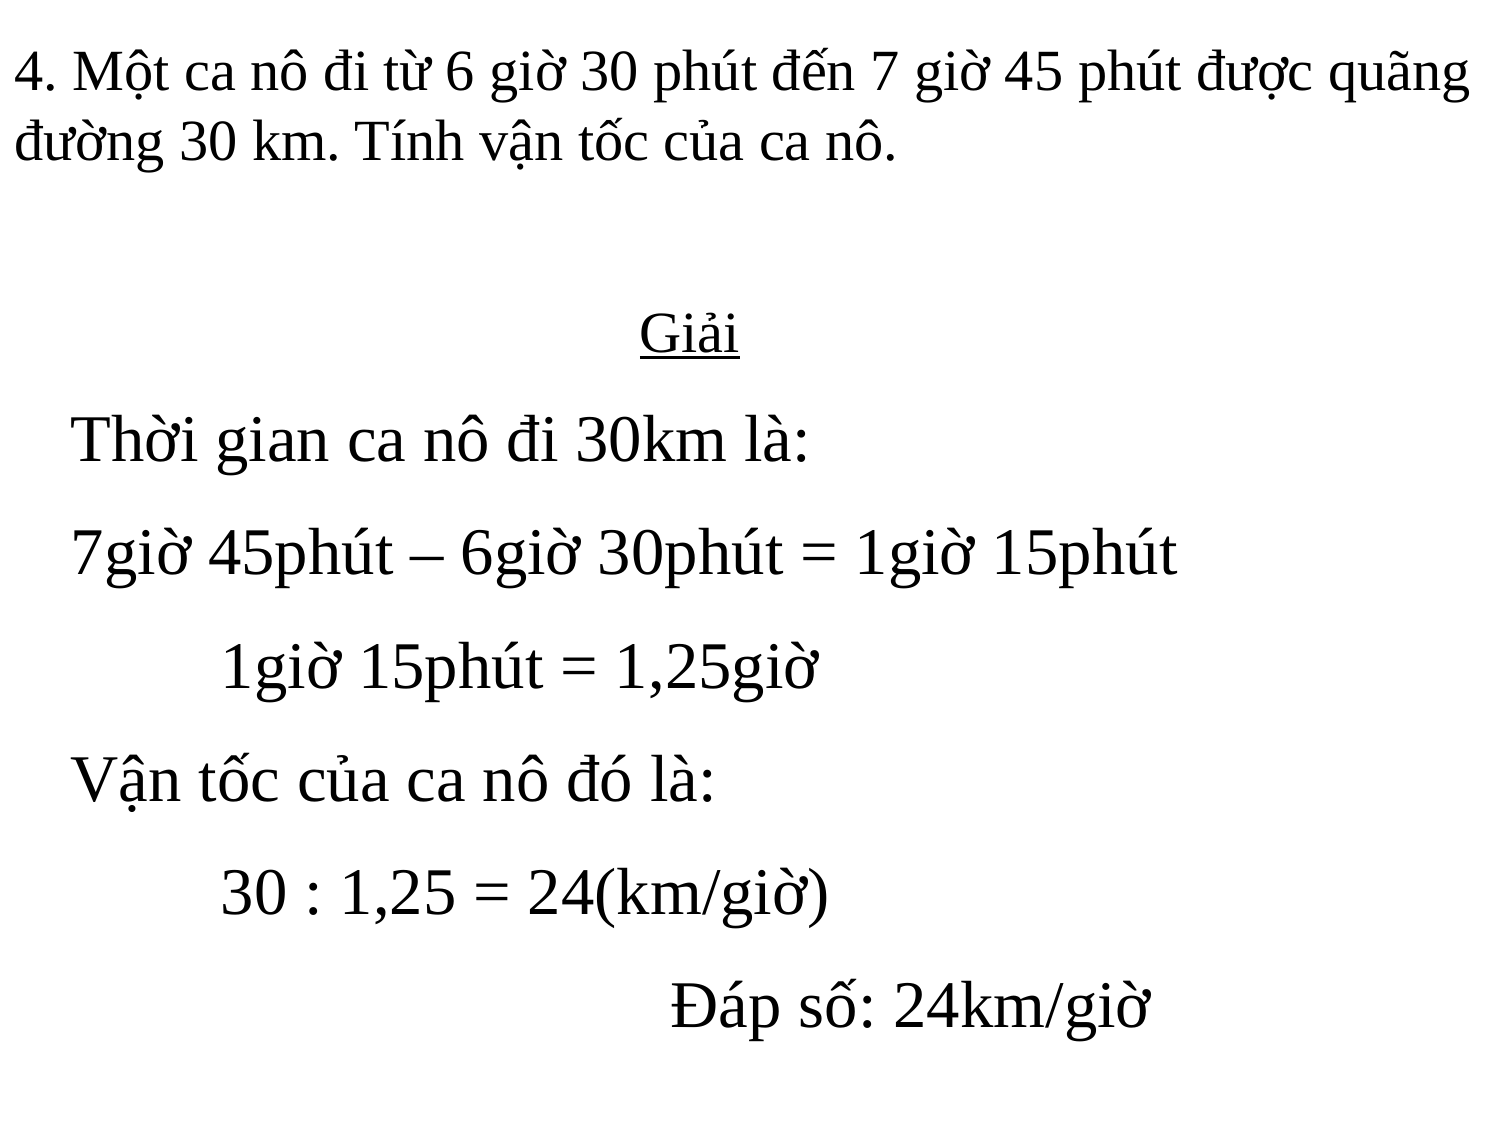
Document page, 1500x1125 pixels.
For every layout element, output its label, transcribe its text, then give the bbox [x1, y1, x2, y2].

text_box Thời gian ca nô đi 30km là: 7giờ 45phút – 6giờ 30phút = 1giờ 15phút 1giờ 15phút = 1,25giờ Vận tốc của ca nô đó là: 30 : 1,25 = 24(km/giờ) Đáp số: 24km/giờ [56, 387, 1500, 1049]
text_box Giải [624, 286, 875, 371]
text_box 4. Một ca nô đi từ 6 giờ 30 phút đến 7 giờ 45 phút được quãng đường 30 km. Tính vận tốc của ca nô. [0, 24, 1500, 180]
